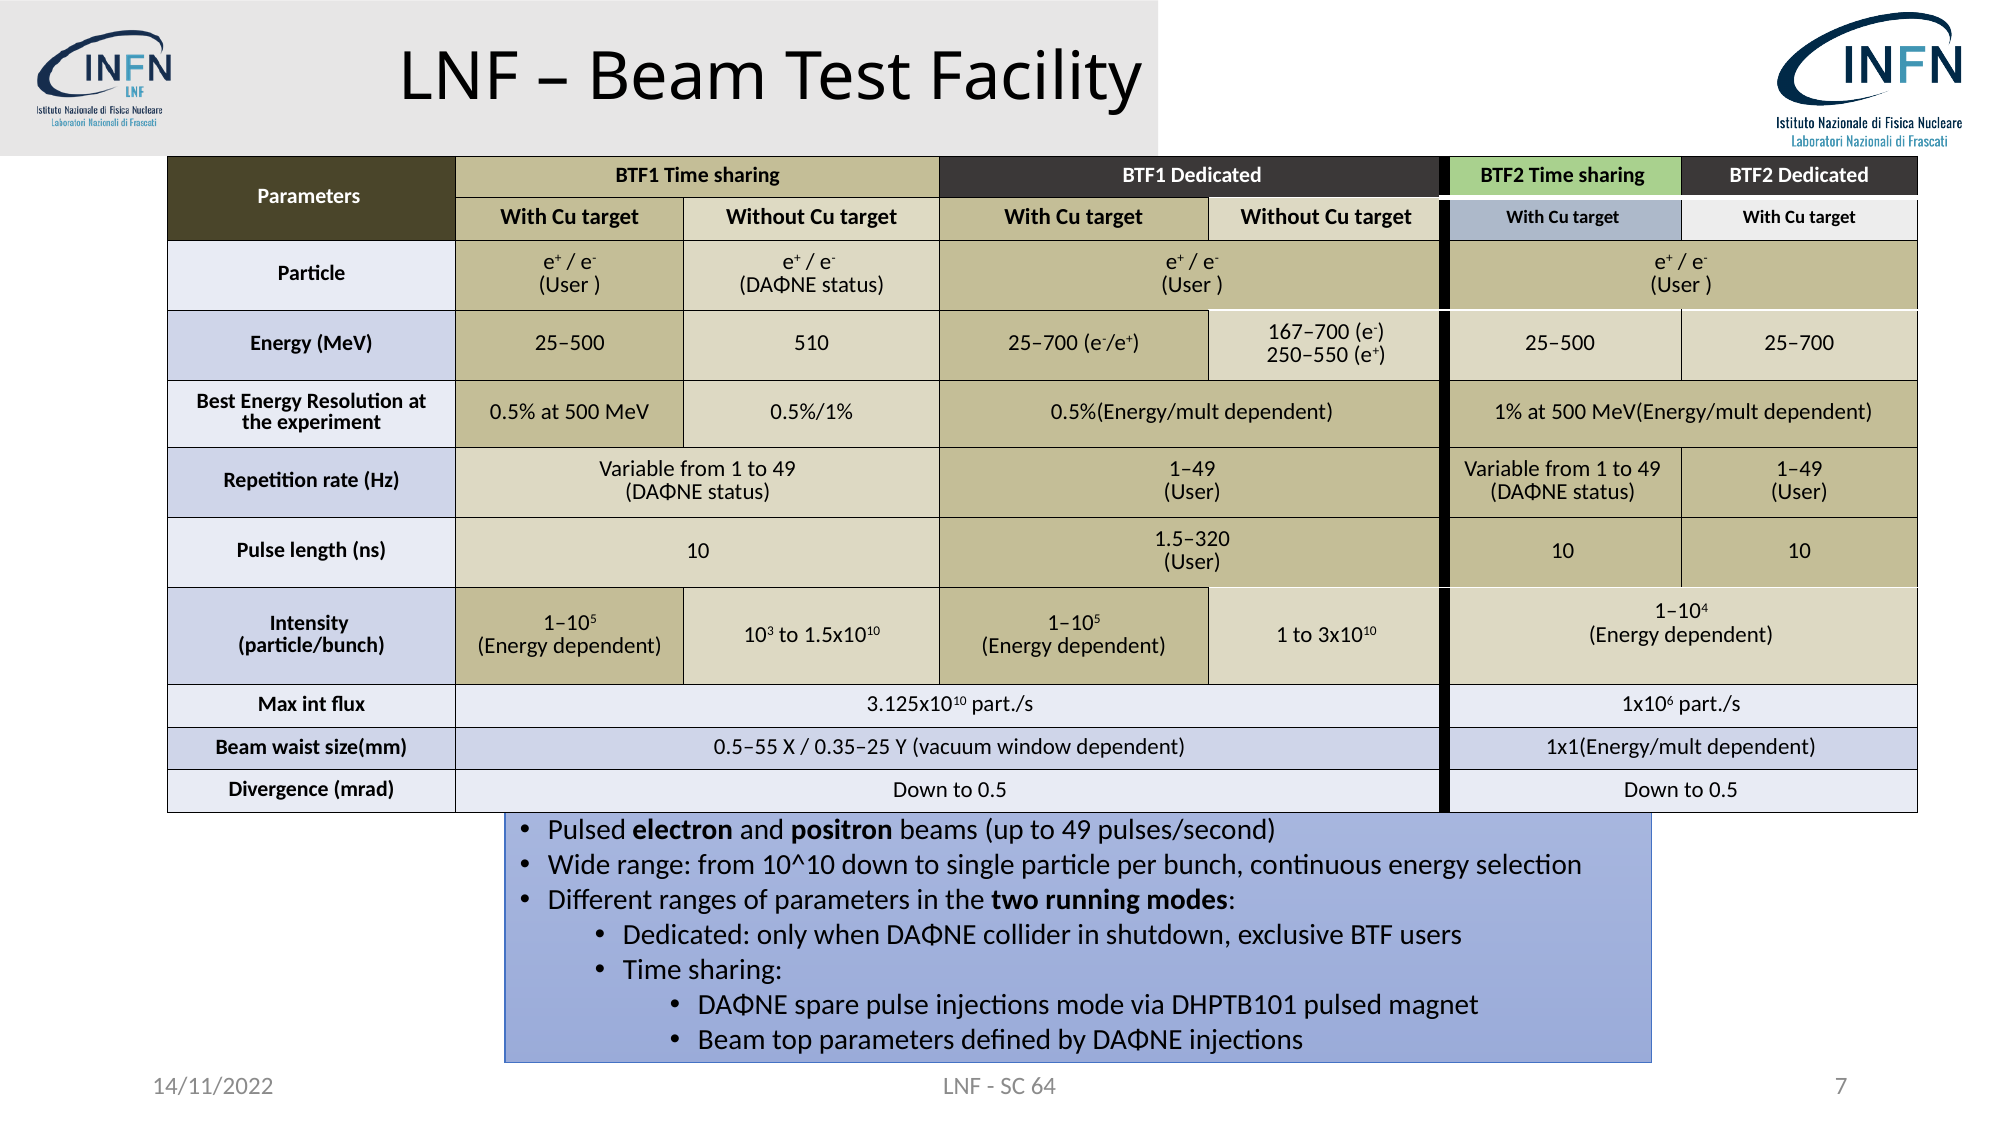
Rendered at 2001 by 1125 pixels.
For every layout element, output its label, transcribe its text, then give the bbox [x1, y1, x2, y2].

table_cell 10 [456, 518, 939, 587]
table_cell 3.125x1010 part./s [456, 685, 1439, 727]
table_cell 1–49 (User) [1682, 448, 1917, 517]
table_cell Without Cu target [684, 198, 939, 240]
table_cell Particle [168, 241, 455, 310]
table_cell e+ / e- (User ) [456, 241, 683, 310]
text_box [0, 0, 1159, 156]
table_cell 1x1(Energy/mult dependent) [1450, 728, 1917, 769]
table_header BTF2 Time sharing [1450, 157, 1681, 195]
table_cell 167–700 (e-) 250–550 (e+) [1209, 311, 1439, 380]
table_cell Beam waist size(mm) [168, 728, 455, 769]
table_cell 1–105 (Energy dependent) [456, 588, 683, 684]
table_cell Intensity (particle/bunch) [168, 588, 455, 684]
table_cell 10 [1450, 518, 1681, 587]
table_cell 10 [1682, 518, 1917, 587]
table_cell 25–500 [456, 311, 683, 380]
table_cell Down to 0.5 [456, 770, 1439, 812]
table_cell Energy (MeV) [168, 311, 455, 380]
table_cell 0.5–55 X / 0.35–25 Y (vacuum window dependent) [456, 728, 1439, 769]
table_cell 25–700 (e-/e+) [940, 311, 1208, 380]
table_cell Variable from 1 to 49 (DAΦNE status) [456, 448, 939, 517]
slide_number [137, 1054, 588, 1115]
table_cell Best Energy Resolution at the experiment [168, 381, 455, 447]
table_cell e+ / e- (User ) [1450, 241, 1917, 309]
table_cell With Cu target [1450, 200, 1681, 240]
table_cell Max int flux [168, 685, 455, 727]
table_cell 0.5%/1% [684, 381, 939, 447]
table_cell With Cu target [456, 198, 683, 240]
table_cell 25–500 [1450, 311, 1681, 380]
table_cell 1–105 (Energy dependent) [940, 588, 1208, 684]
table_cell e+ / e- (User ) [940, 241, 1439, 310]
table_cell 103 to 1.5x1010 [684, 588, 939, 684]
table_cell Without Cu target [1209, 198, 1439, 240]
table_cell 1x106 part./s [1450, 685, 1917, 727]
table_cell 1% at 500 MeV(Energy/mult dependent) [1450, 381, 1917, 447]
text_box Pulsed electron and positron beams (up to 49 pulses/second) Wide range: from 10^10 down to single particle per bunch, continuous energy selection Different ranges of parameters in the two running modes: Dedicated: only when DAΦNE collider in shutdown, exclusive BTF users Time sharing: DAΦNE spare pulse injections mode via DHPTB101 pulsed magnet Beam top parameters defined by DAΦNE injections [504, 813, 1652, 1063]
table_header BTF2 Dedicated [1682, 157, 1917, 195]
slide_number 7 [1412, 1054, 1863, 1115]
table_cell Repetition rate (Hz) [168, 448, 455, 517]
table_cell 510 [684, 311, 939, 380]
table_cell 1–104 (Energy dependent) [1450, 588, 1917, 684]
table_cell Variable from 1 to 49 (DAΦNE status) [1450, 448, 1681, 517]
table_cell Divergence (mrad) [168, 770, 455, 812]
table_cell Down to 0.5 [1450, 770, 1917, 812]
table_cell With Cu target [1682, 200, 1917, 240]
table_header BTF1 Dedicated [940, 157, 1439, 197]
picture [1777, 12, 1962, 147]
table_cell 1.5–320 (User) [940, 518, 1439, 587]
table_cell 25–700 [1682, 311, 1917, 380]
table_cell 1 to 3x1010 [1209, 588, 1439, 684]
table_header Parameters [168, 157, 455, 240]
table_cell 0.5%(Energy/mult dependent) [940, 381, 1439, 447]
table_cell 1–49 (User) [940, 448, 1439, 517]
table_cell e+ / e- (DAΦNE status) [684, 241, 939, 310]
table_cell Pulse length (ns) [168, 518, 455, 587]
footer LNF - SC 64 [662, 1054, 1338, 1115]
table_header BTF1 Time sharing [456, 157, 939, 197]
table_cell With Cu target [940, 198, 1208, 240]
table_cell 0.5% at 500 MeV [456, 381, 683, 447]
